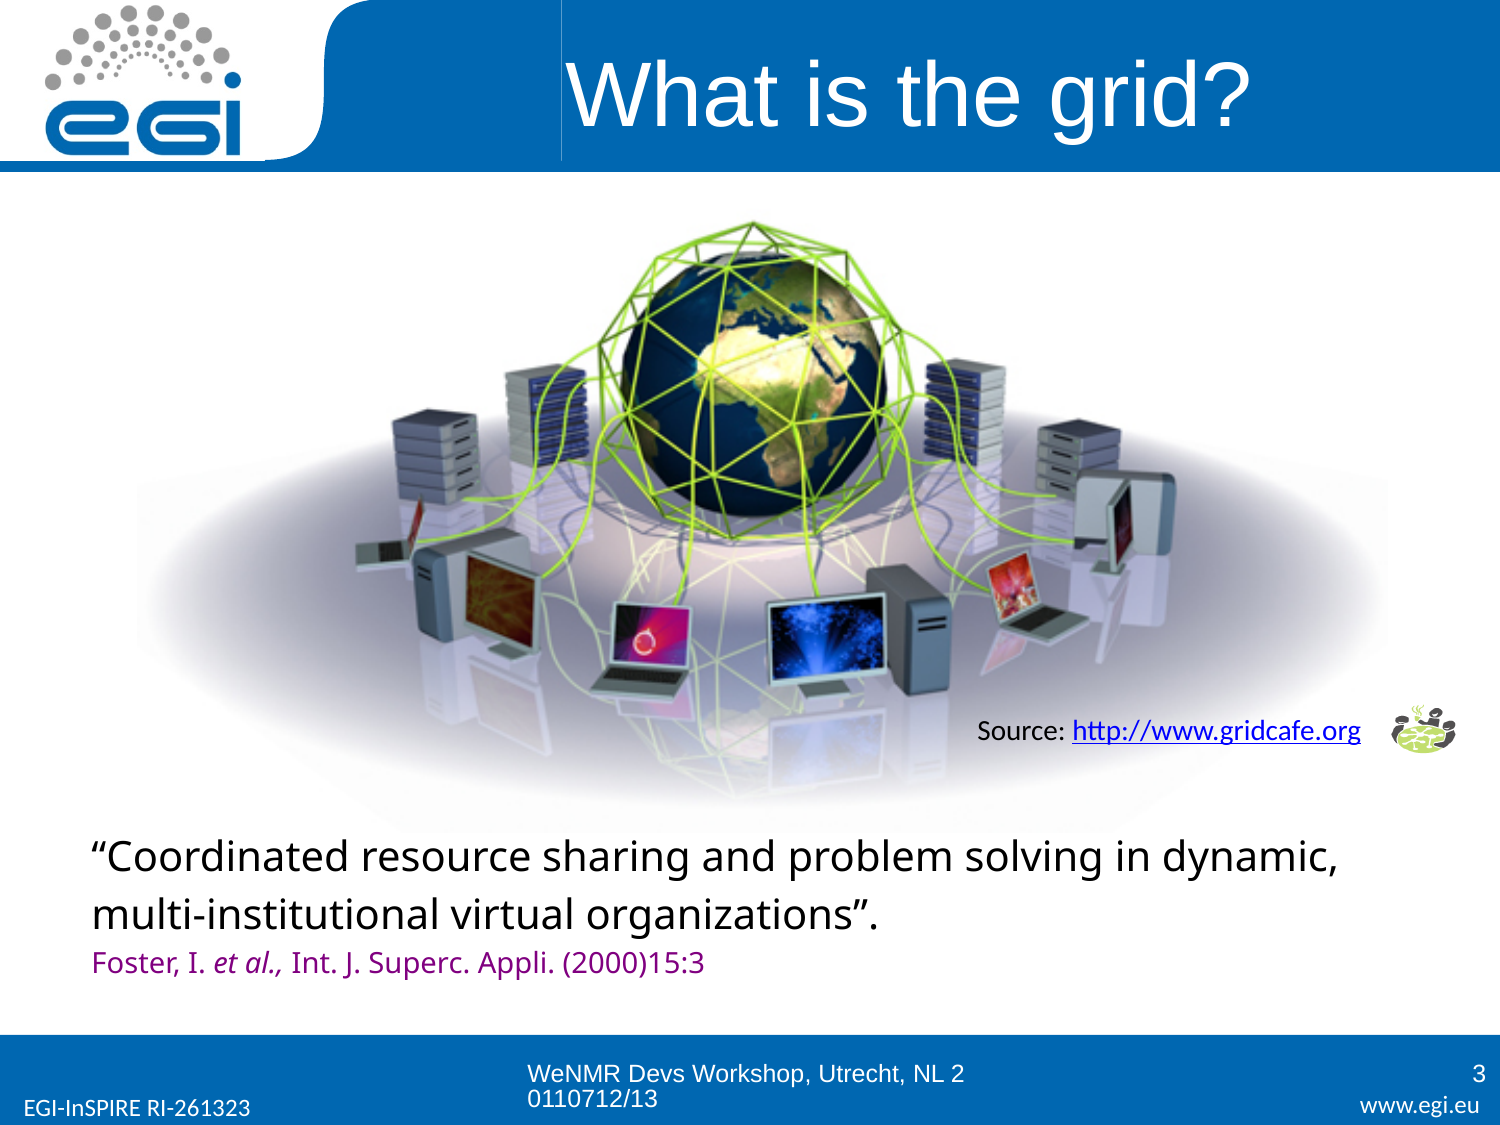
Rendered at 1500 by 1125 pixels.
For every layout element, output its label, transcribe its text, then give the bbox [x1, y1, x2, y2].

slide_number 3 [1151, 1042, 1500, 1103]
picture [0, 0, 265, 161]
footer WeNMR Devs Workshop, Utrecht, NL 20110712/13 [512, 1042, 988, 1103]
title What is the grid? [348, 19, 1471, 161]
picture [137, 207, 1489, 834]
text_box “Coordinated resource sharing and problem solving in dynamic, multi-institutional virtual organizations”. Foster, I. et al., Int. J. Superc. Appli. (2000)15:3 [76, 822, 1500, 1028]
